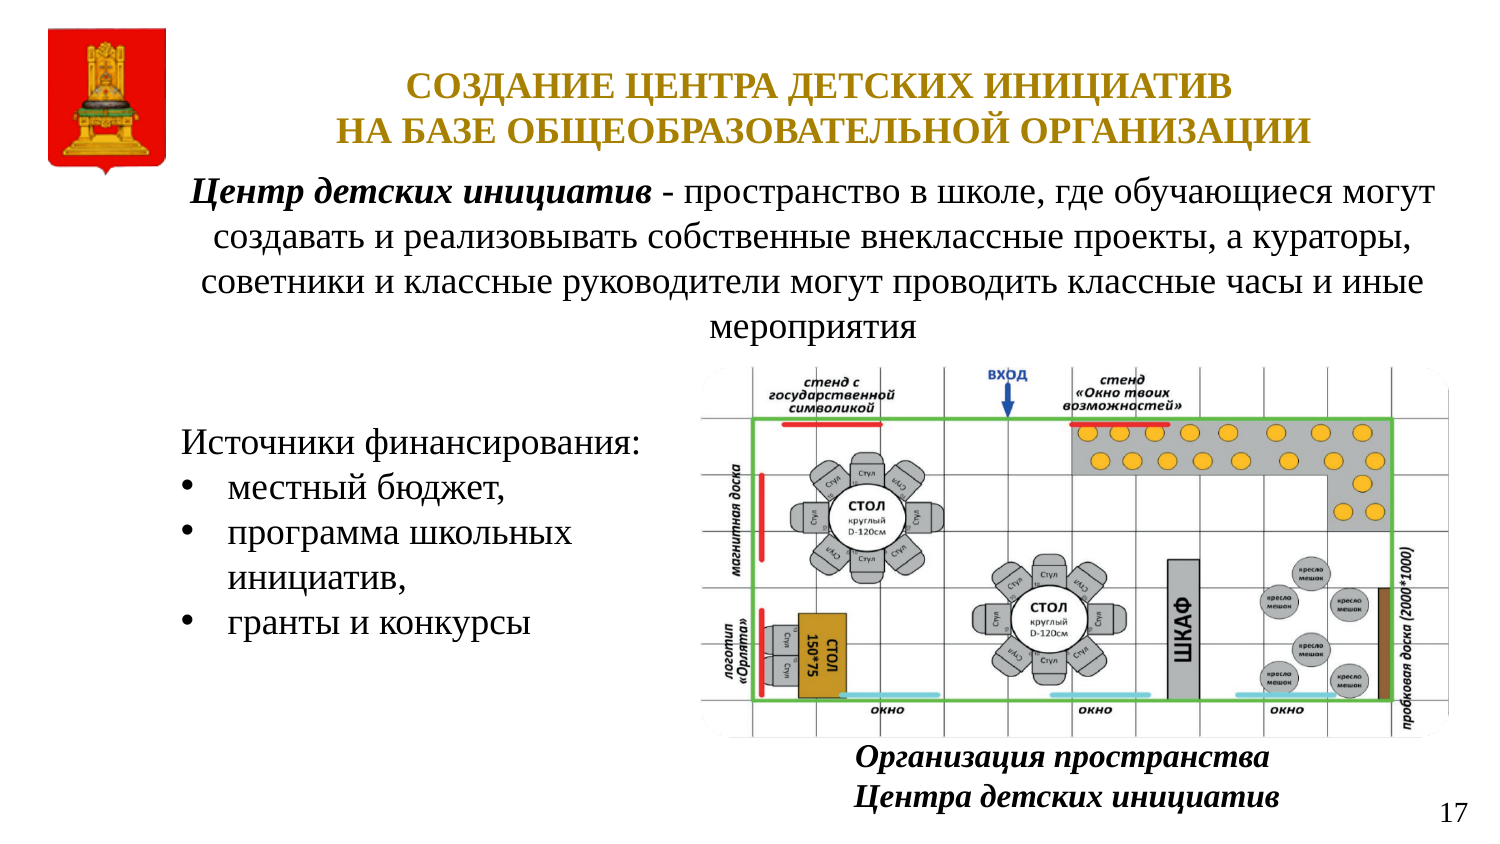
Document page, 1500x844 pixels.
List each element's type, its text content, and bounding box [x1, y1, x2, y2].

text_box СОЗДАНИЕ ЦЕНТРА ДЕТСКИХ ИНИЦИАТИВ НА БАЗЕ ОБЩЕОБРАЗОВАТЕЛЬНОЙ ОРГАНИЗАЦИИ [171, 57, 1483, 119]
text_box Источники финансирования: местный бюджет, программа школьных инициатив, гранты и конкурсы [166, 409, 691, 694]
picture [696, 360, 1455, 742]
slide_number 17 [1133, 788, 1484, 833]
text_box Организация пространства Центра детских инициатив [744, 751, 1390, 822]
text_box Центр детских инициатив - пространство в школе, где обучающиеся могут создавать и реализовывать собственные внеклассные проекты, а кураторы, советники и классные руководители могут проводить классные часы и иные мероприятия [126, 158, 1500, 354]
picture [47, 28, 167, 178]
